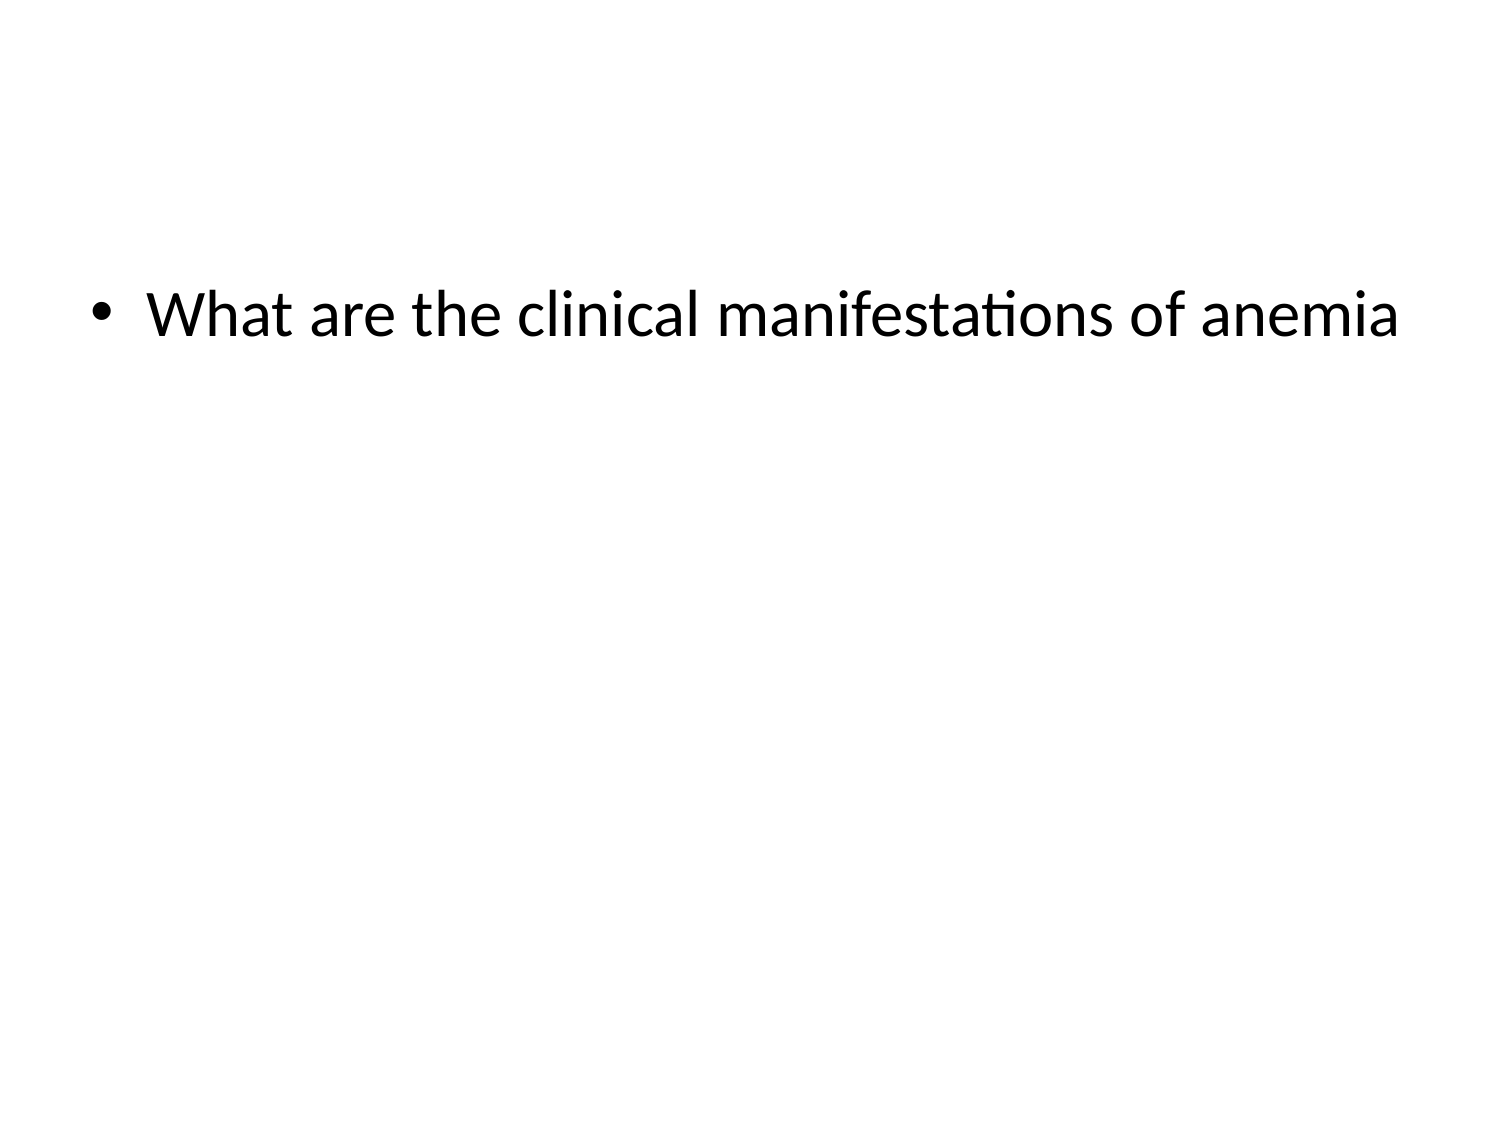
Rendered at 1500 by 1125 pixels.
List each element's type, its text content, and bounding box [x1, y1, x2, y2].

list What are the clinical manifestations of anemia [75, 262, 1425, 1005]
